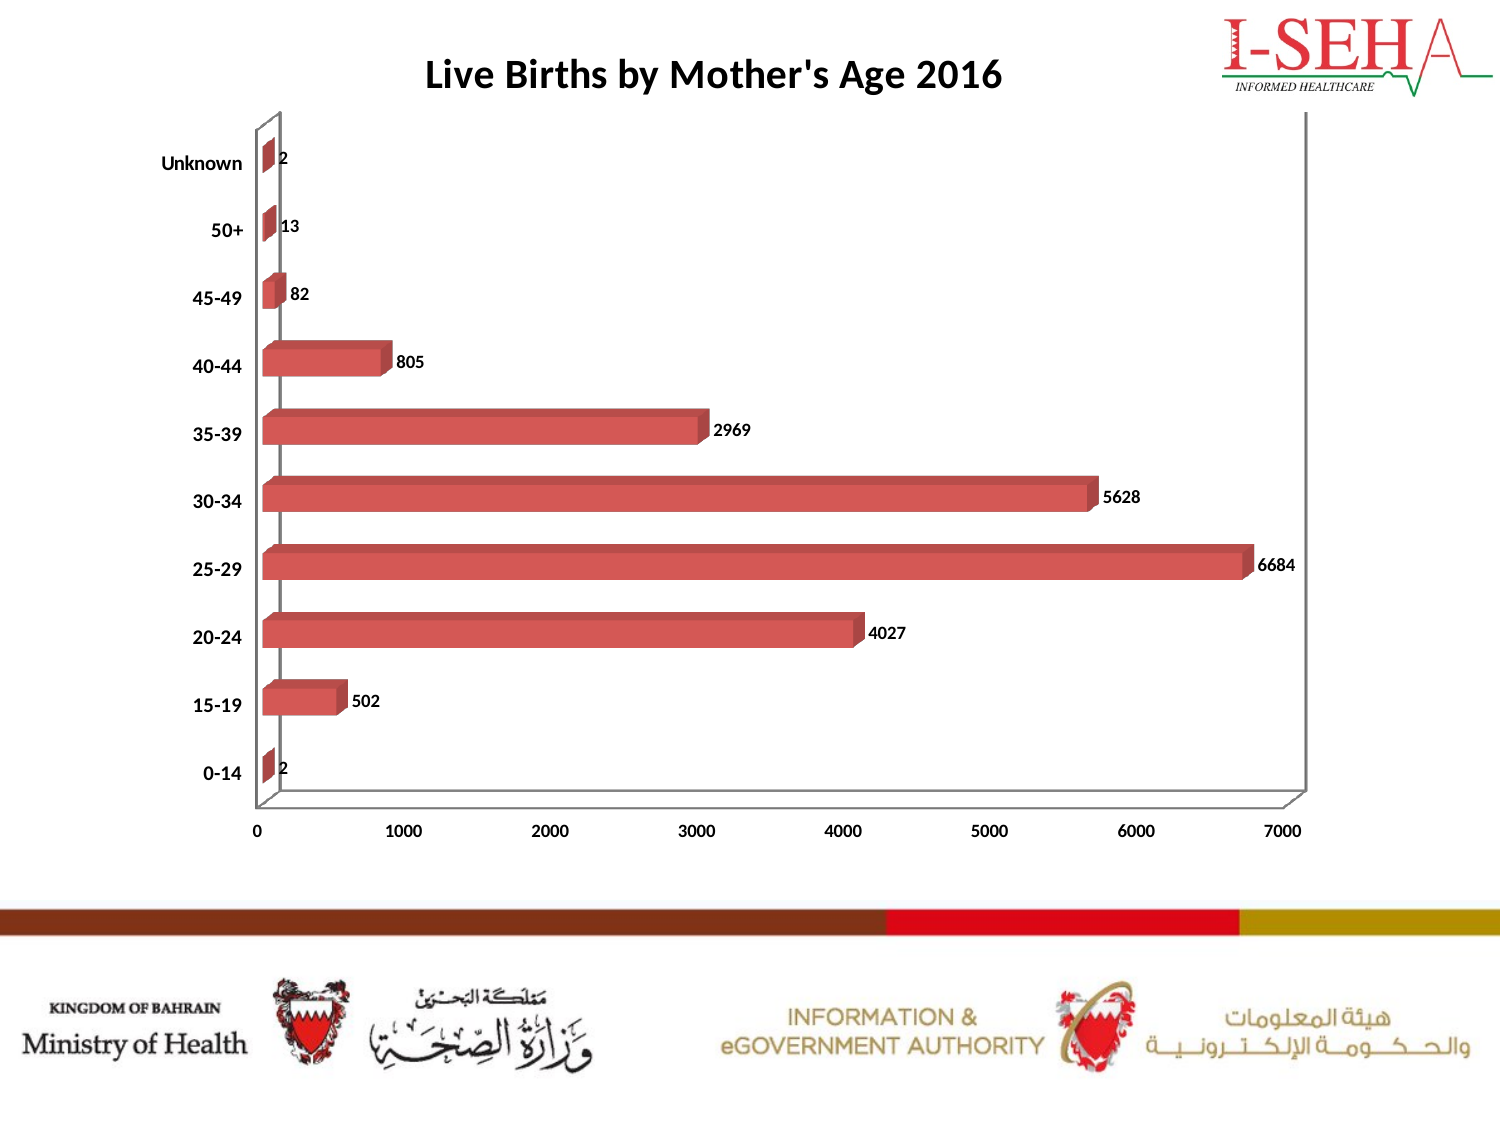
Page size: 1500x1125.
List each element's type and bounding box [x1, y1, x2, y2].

picture [1222, 7, 1495, 98]
picture [0, 900, 1500, 1119]
chart [41, 18, 1389, 906]
